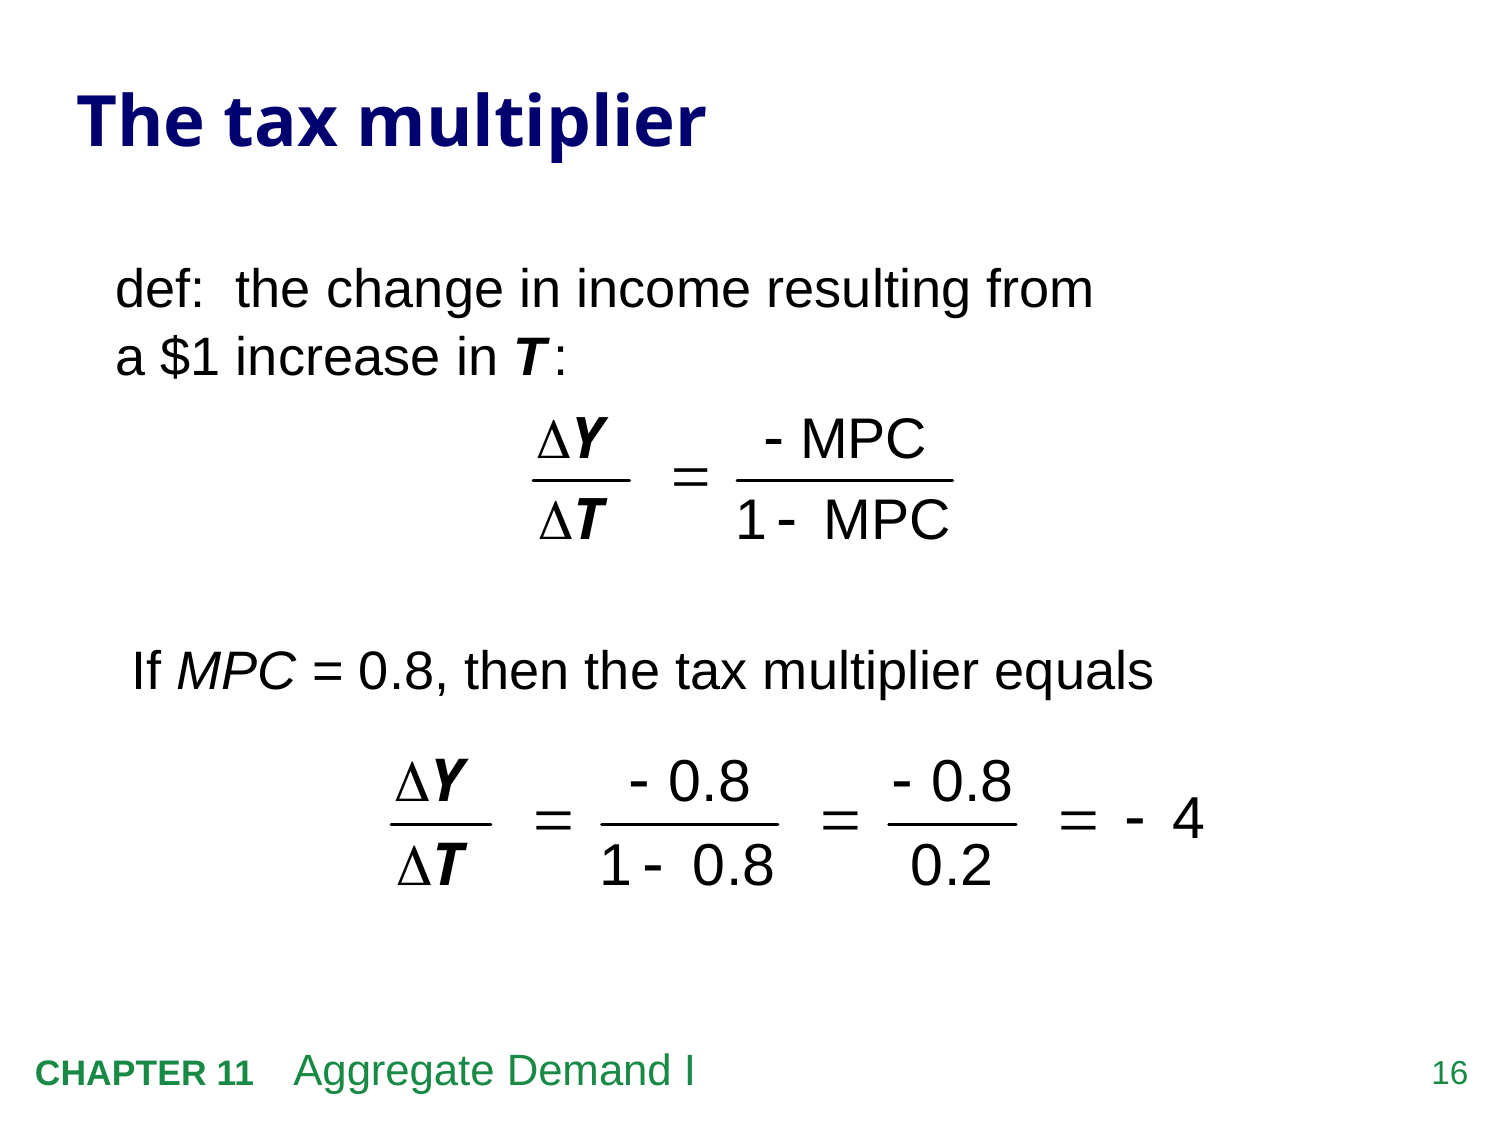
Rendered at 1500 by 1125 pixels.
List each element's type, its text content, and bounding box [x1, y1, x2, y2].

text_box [380, 740, 1214, 909]
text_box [523, 398, 963, 562]
list def: the change in income resulting from a $1 increase in T : [100, 242, 1451, 413]
title The tax multiplier [76, 38, 1430, 193]
text_box If MPC = 0.8, then the tax multiplier equals [116, 624, 1355, 725]
